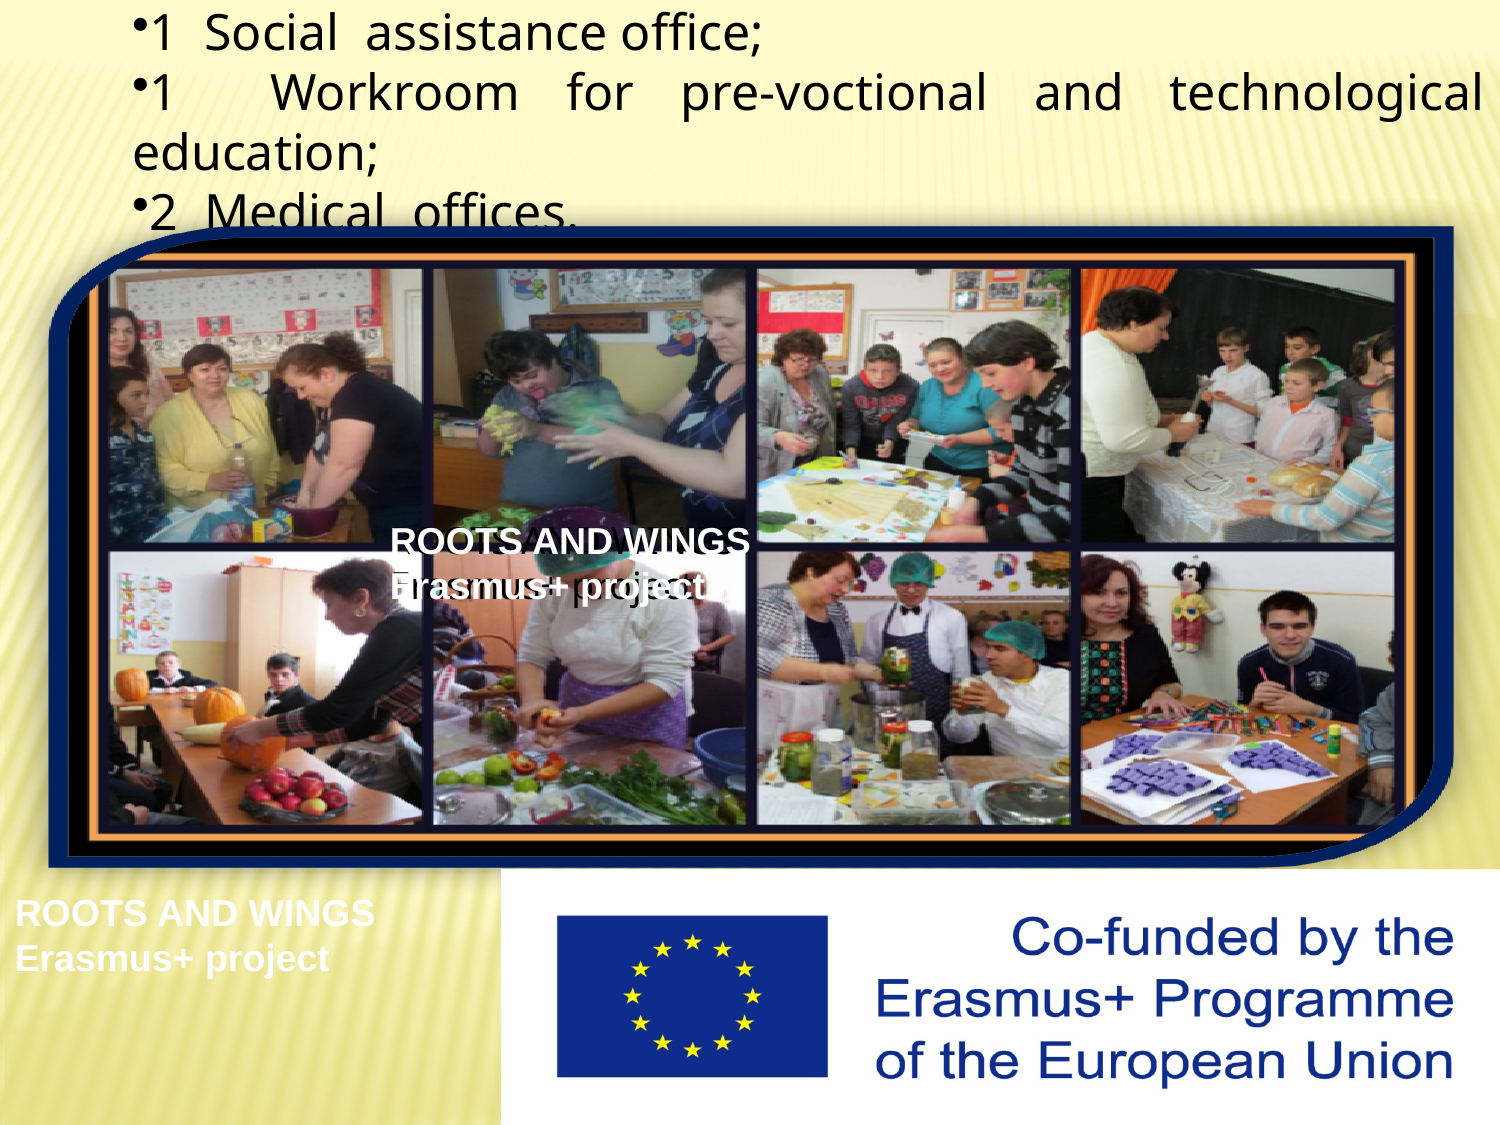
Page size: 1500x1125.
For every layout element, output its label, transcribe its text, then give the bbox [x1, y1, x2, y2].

text_box 1 Social assistance office; 1 Workroom for pre-voctional and technological education; 2 Medical offices. [117, 0, 1500, 198]
text_box ROOTS AND WINGS Erasmus+ project [0, 910, 467, 987]
picture [0, 198, 1500, 1125]
